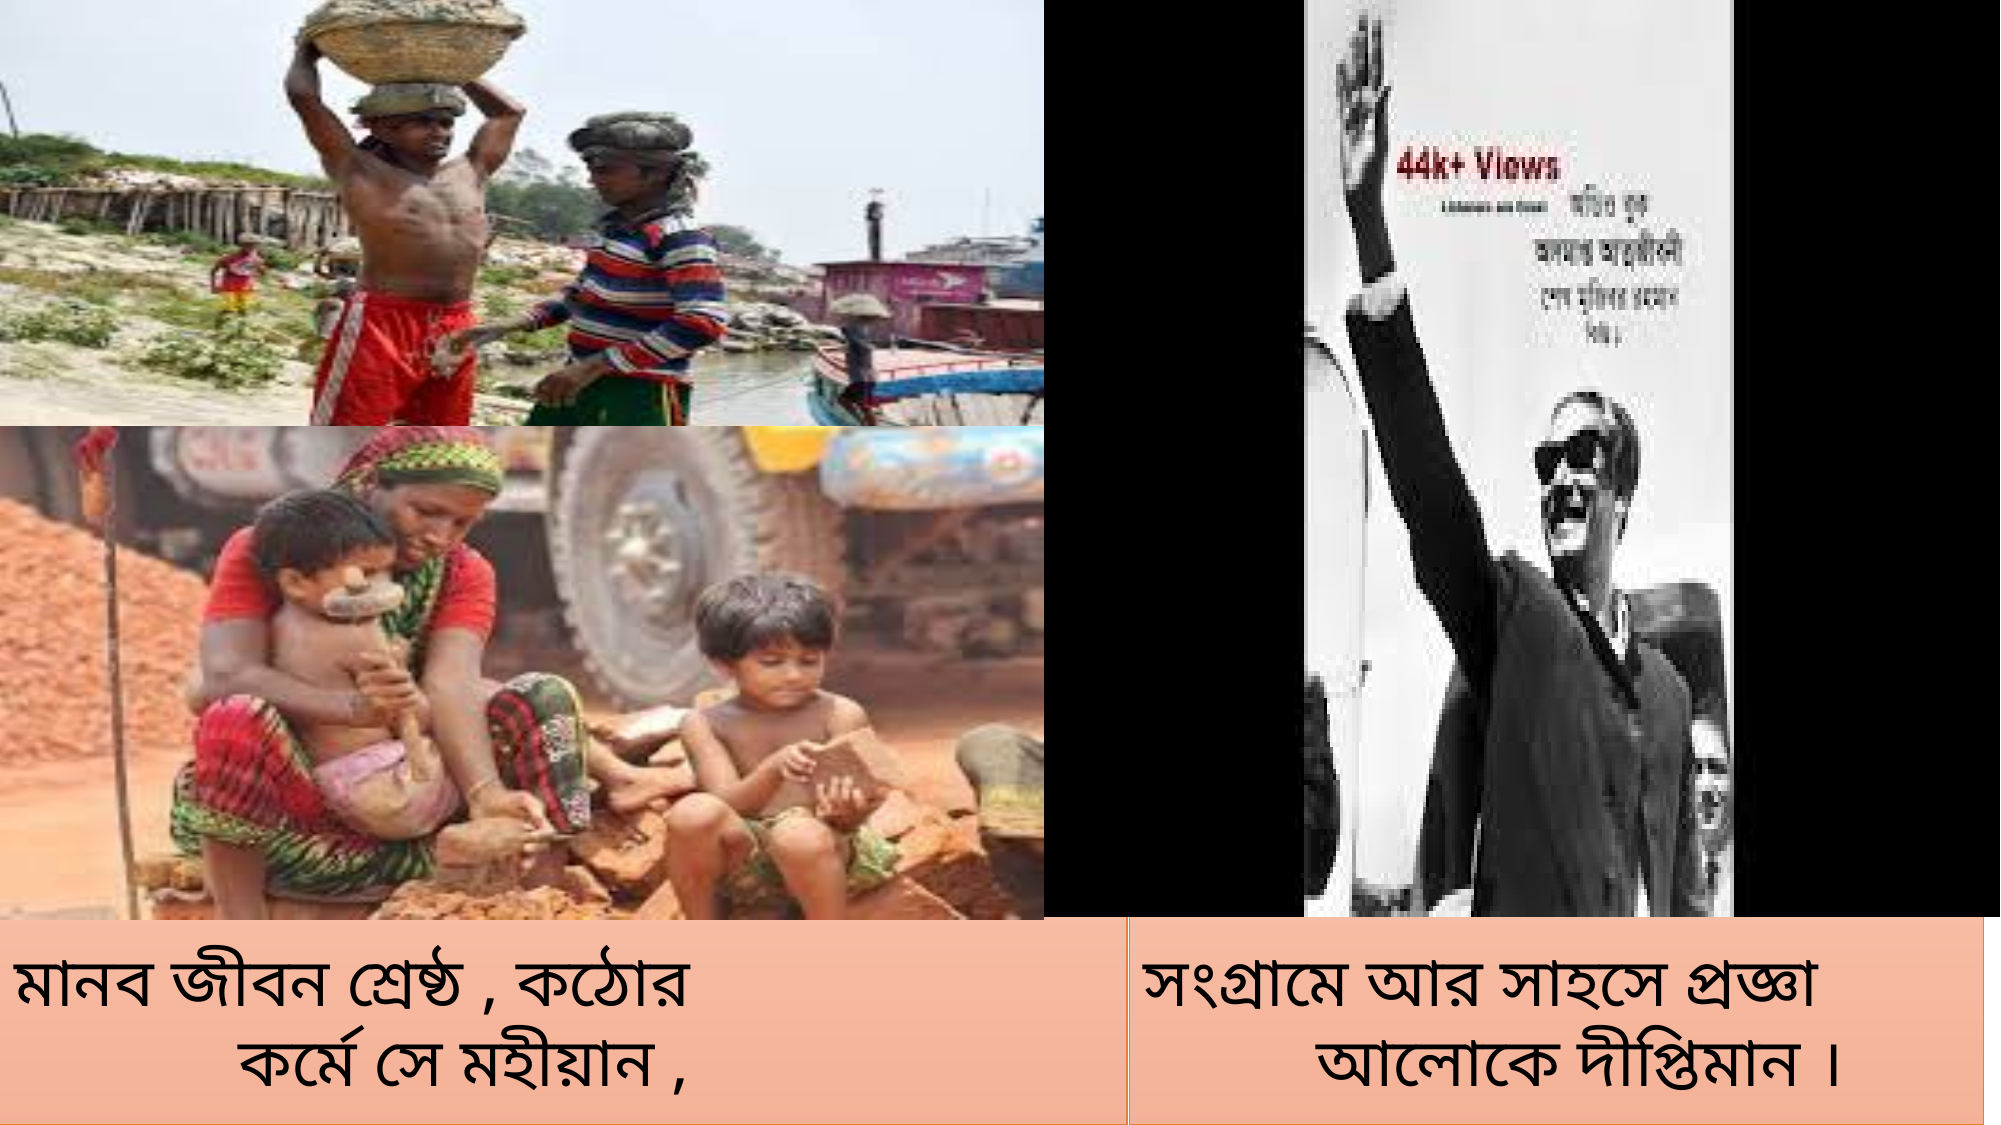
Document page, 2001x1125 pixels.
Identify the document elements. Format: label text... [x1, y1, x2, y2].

text_box মানব জীবন শ্রেষ্ঠ , কঠোর কর্মে সে মহীয়ান , [0, 917, 1128, 1125]
text_box সংগ্রামে আর সাহসে প্রজ্ঞা আলোকে দীপ্তিমান । [1129, 917, 1984, 1125]
picture [0, 0, 2000, 920]
